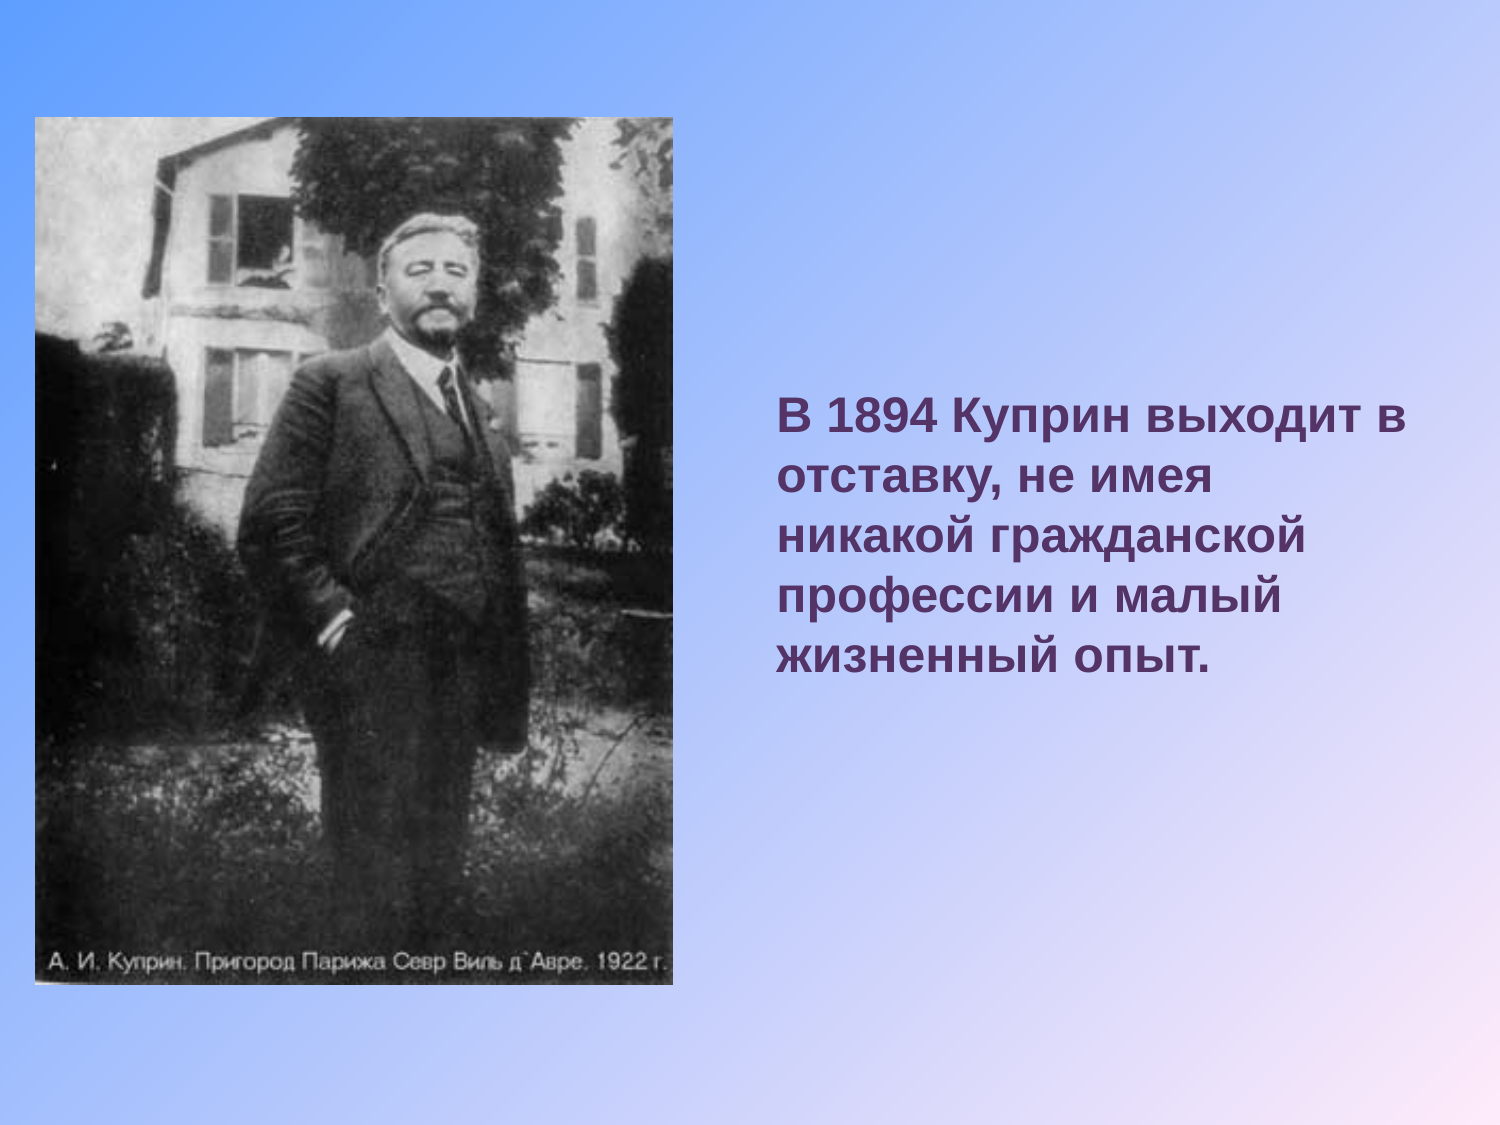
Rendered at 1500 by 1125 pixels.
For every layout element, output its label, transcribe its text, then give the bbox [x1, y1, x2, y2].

picture [34, 116, 673, 985]
text_box В 1894 Куприн выходит в отставку, не имея никакой гражданской профессии и малый жизненный опыт. [761, 374, 1430, 690]
